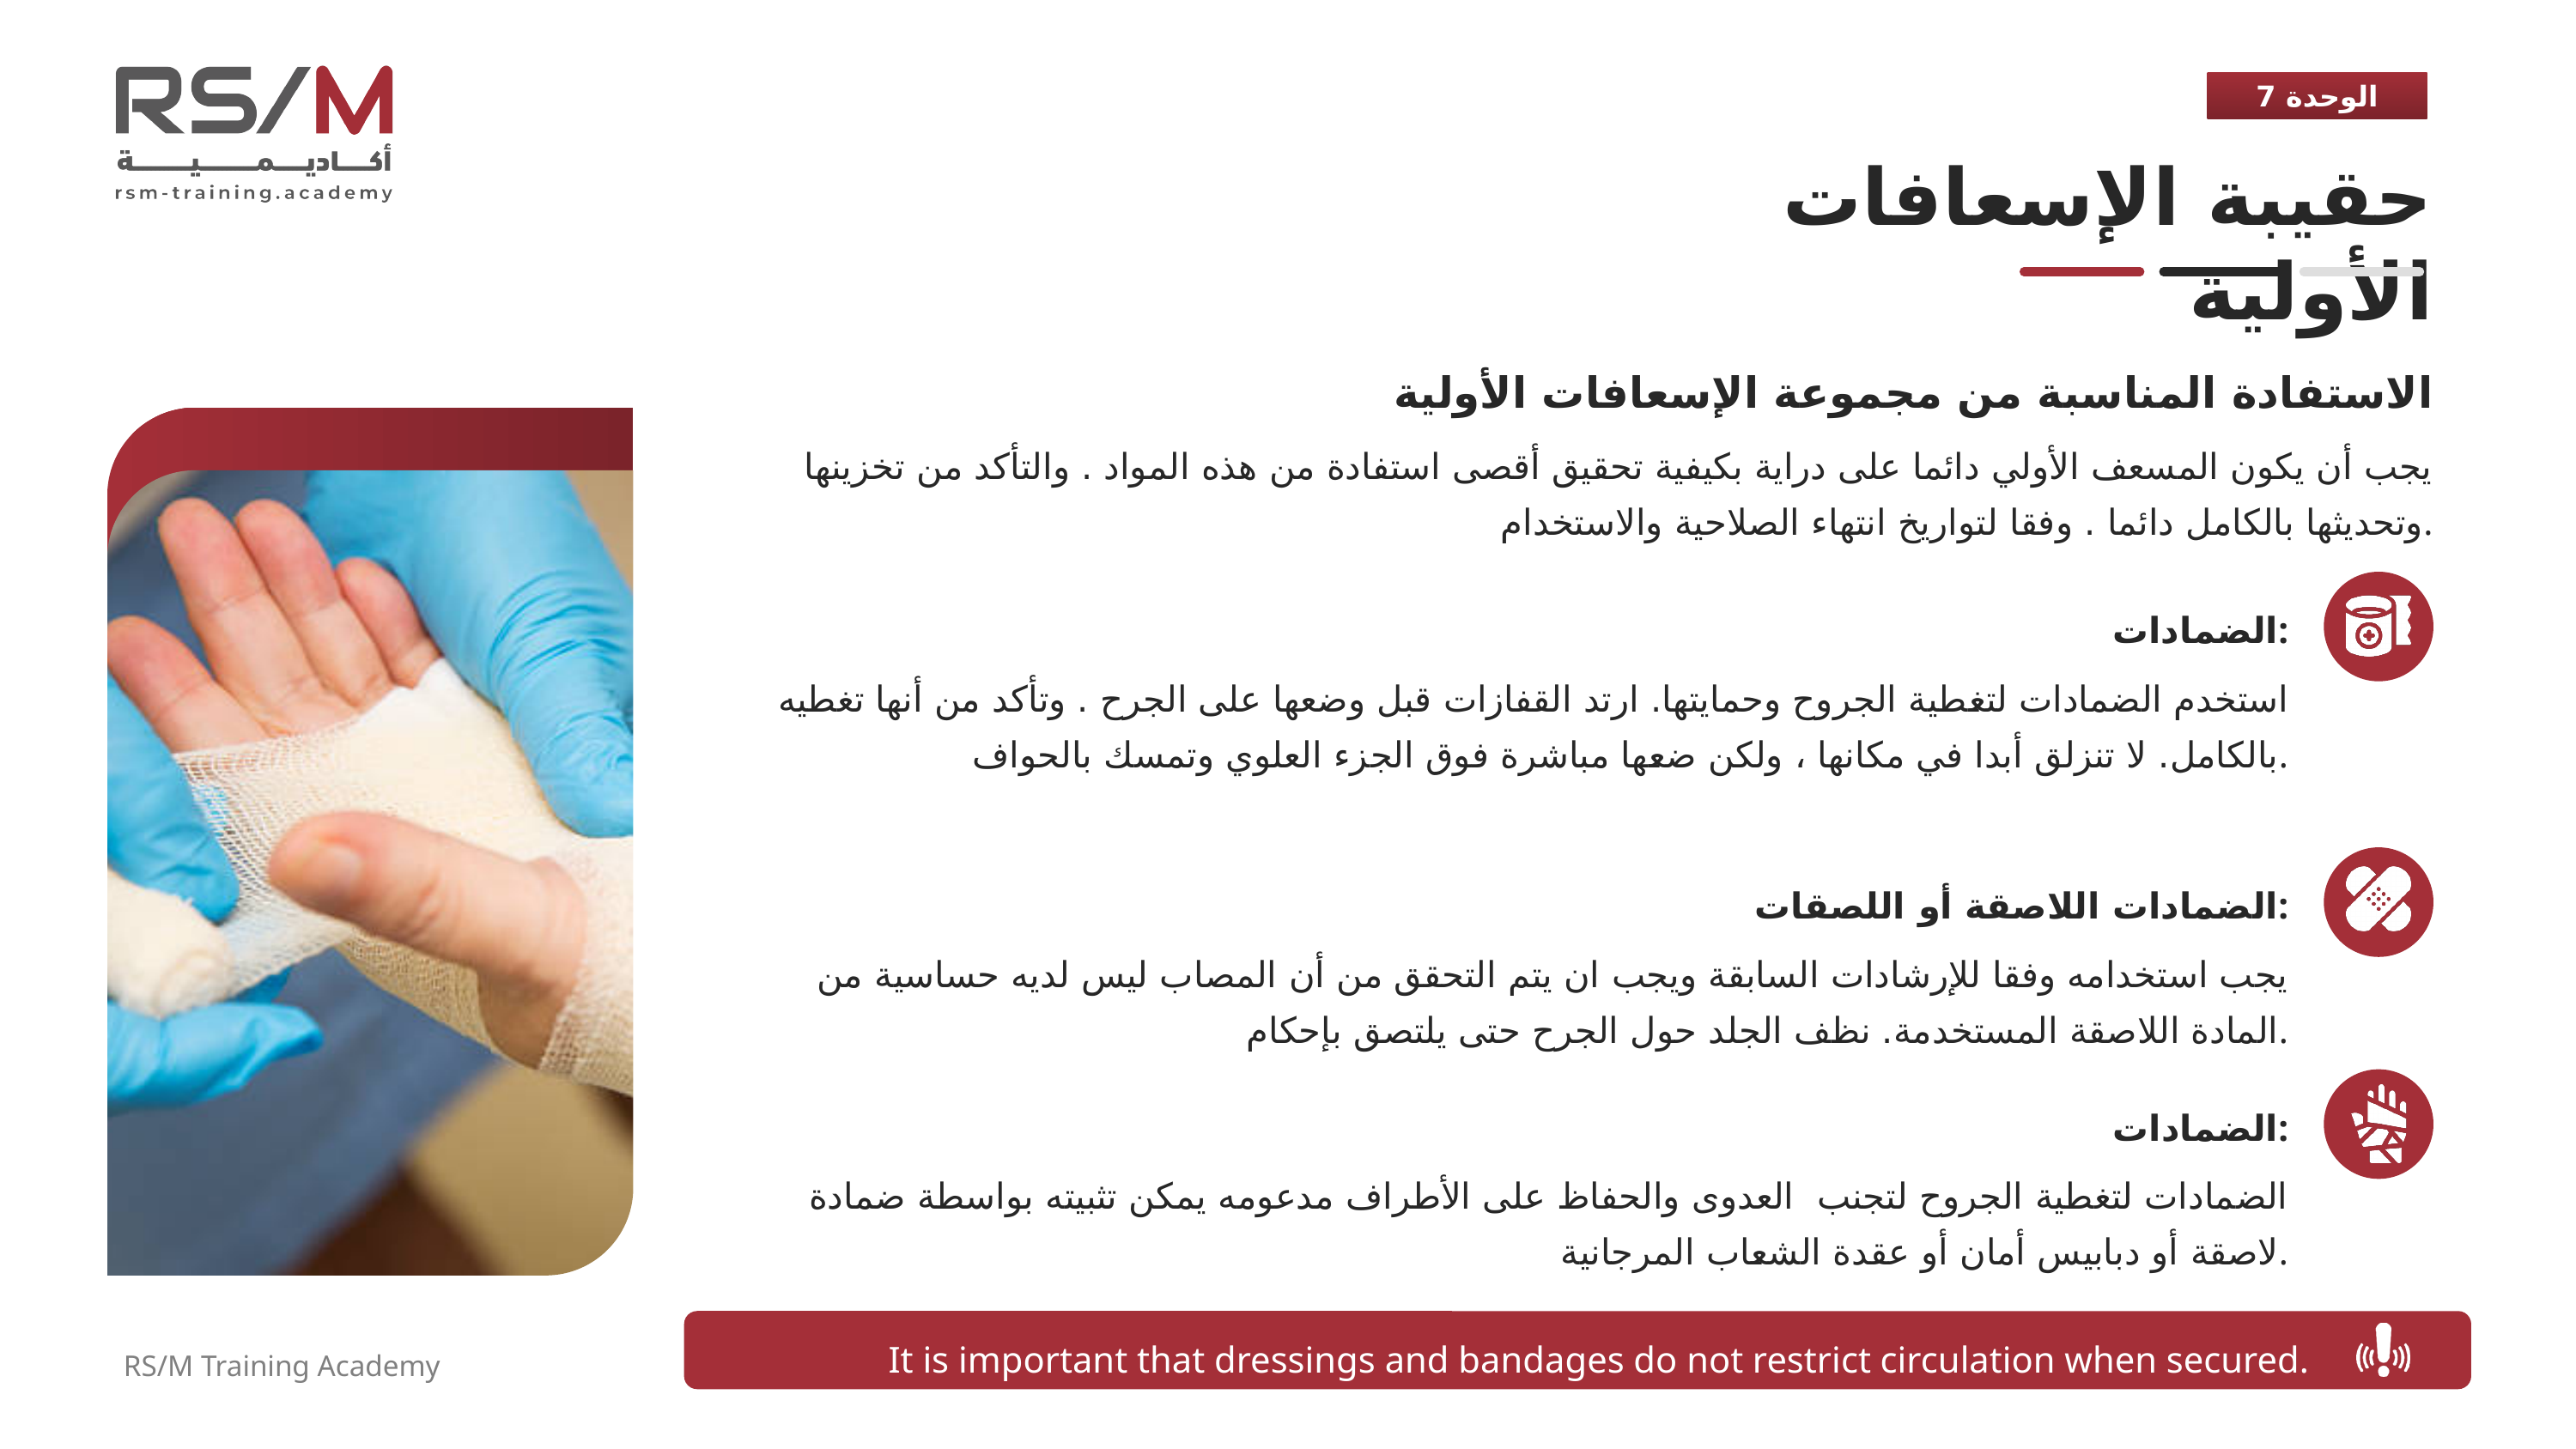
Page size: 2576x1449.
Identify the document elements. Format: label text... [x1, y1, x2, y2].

text_box [2323, 846, 2435, 958]
text_box [2323, 570, 2435, 682]
text_box يجب استخدامه وفقا للإرشادات السابقة ويجب ان يتم التحقق من أن المصاب ليس لديه حساسية من المادة اللاصقة المستخدمة. نظف الجلد حول الجرح حتى يلتصق بإحكام. [724, 932, 2301, 1058]
text_box حقيبة الإسعافات الأولية [1736, 140, 2446, 343]
text_box الضمادات: [1653, 1086, 2301, 1154]
picture [115, 64, 393, 203]
picture [2356, 1323, 2410, 1377]
text_box [106, 406, 635, 555]
picture [2346, 866, 2411, 931]
text_box الوحدة 7 [2207, 72, 2427, 119]
text_box [683, 1310, 2473, 1391]
text_box It is important that dressings and bandages do not restrict circulation when secured. [744, 1318, 2323, 1387]
text_box استخدم الضمادات لتغطية الجروح وحمايتها. ارتد القفازات قبل وضعها على الجرح . وتأكد من أنها تغطيه بالكامل. لا تنزلق أبدا في مكانها ، ولكن ضعها مباشرة فوق الجزء العلوي وتمسك بالحواف. [724, 657, 2301, 781]
text_box [2323, 1068, 2435, 1180]
picture [2339, 1084, 2418, 1163]
text_box الاستفادة المناسبة من مجموعة الإسعافات الأولية [1086, 343, 2446, 423]
picture [2346, 593, 2411, 658]
text_box يجب أن يكون المسعف الأولي دائما على دراية بكيفية تحقيق أقصى استفادة من هذه المواد . والتأكد من تخزينها وتحديثها بالكامل دائما . وفقا لتواريخ انتهاء الصلاحية والاستخدام. [730, 424, 2446, 549]
text_box الضمادات لتغطية الجروح لتجنب العدوى والحفاظ على الأطراف مدعومه يمكن تثبيته بواسطة ضمادة لاصقة أو دبابيس أمان أو عقدة الشعاب المرجانية. [724, 1154, 2301, 1279]
text_box [106, 469, 635, 1276]
text_box الضمادات اللاصقة أو اللصقات: [1653, 864, 2301, 932]
text_box الضمادات: [1992, 588, 2301, 657]
